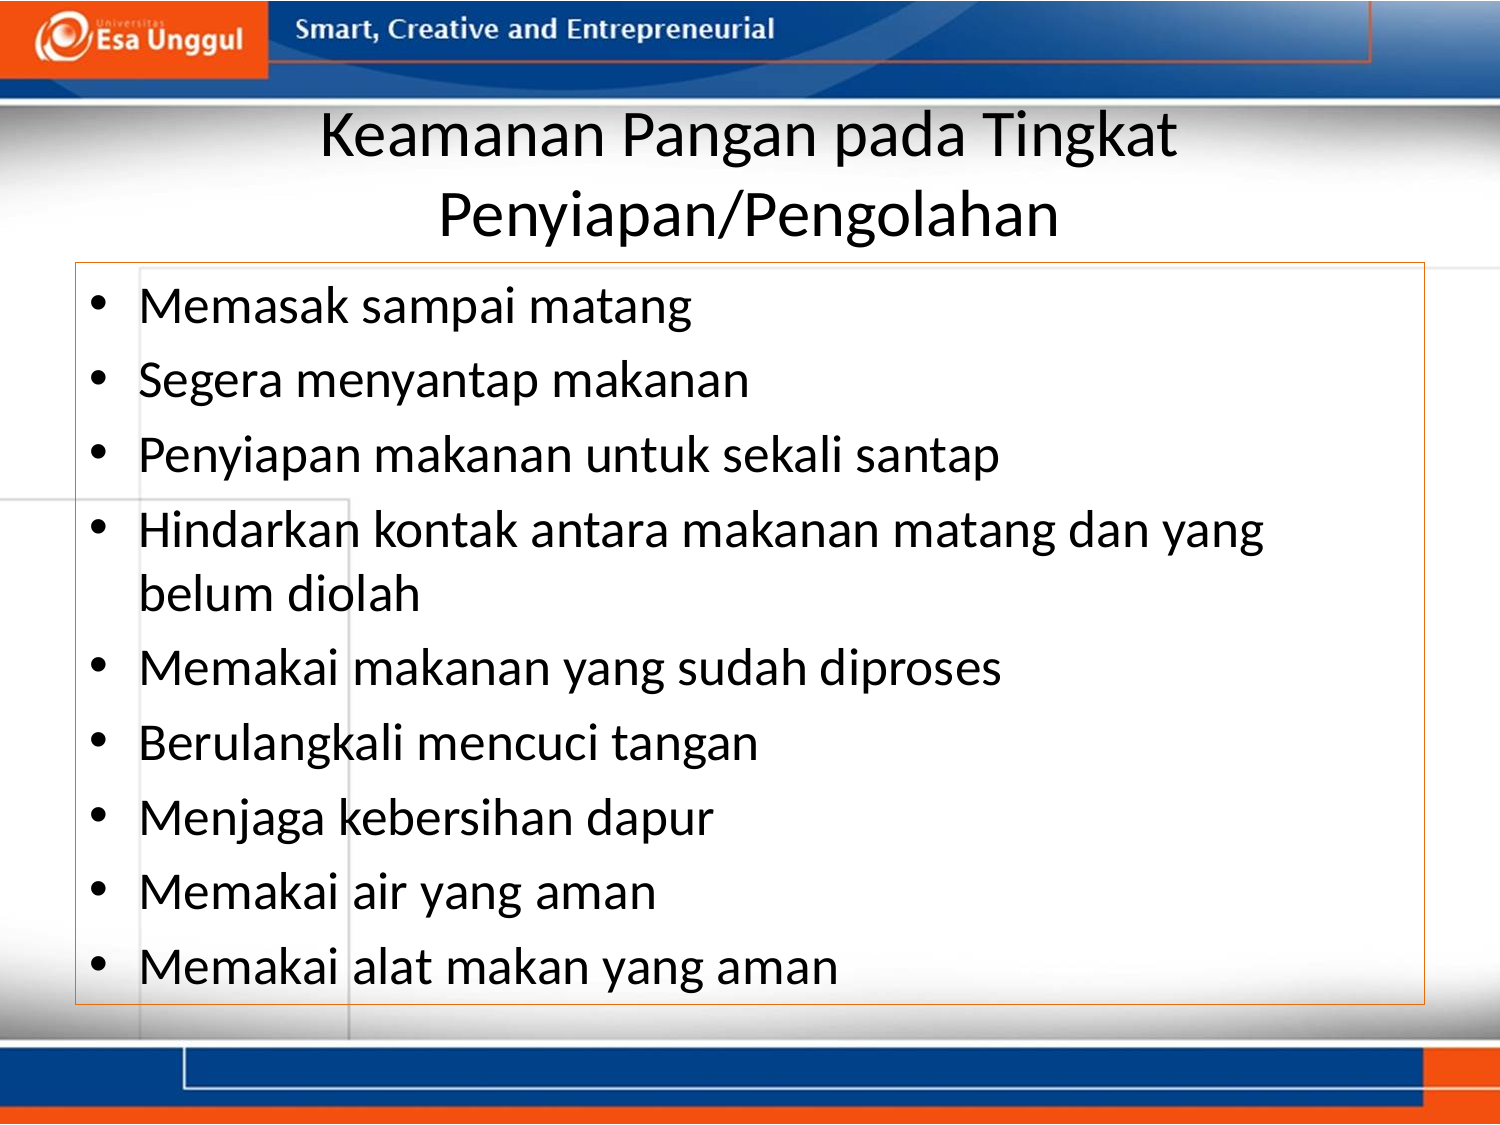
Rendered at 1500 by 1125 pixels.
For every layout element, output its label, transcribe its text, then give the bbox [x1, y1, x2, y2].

picture [0, 1, 1500, 1124]
title Keamanan Pangan pada Tingkat Penyiapan/Pengolahan [75, 82, 1425, 233]
list Memasak sampai matang Segera menyantap makanan Penyiapan makanan untuk sekali santap Hindarkan kontak antara makanan matang dan yang belum diolah Memakai makanan yang sudah diproses Berulangkali mencuci tangan Menjaga kebersihan dapur Memakai air yang aman Memakai alat makan yang aman [75, 262, 1425, 1005]
